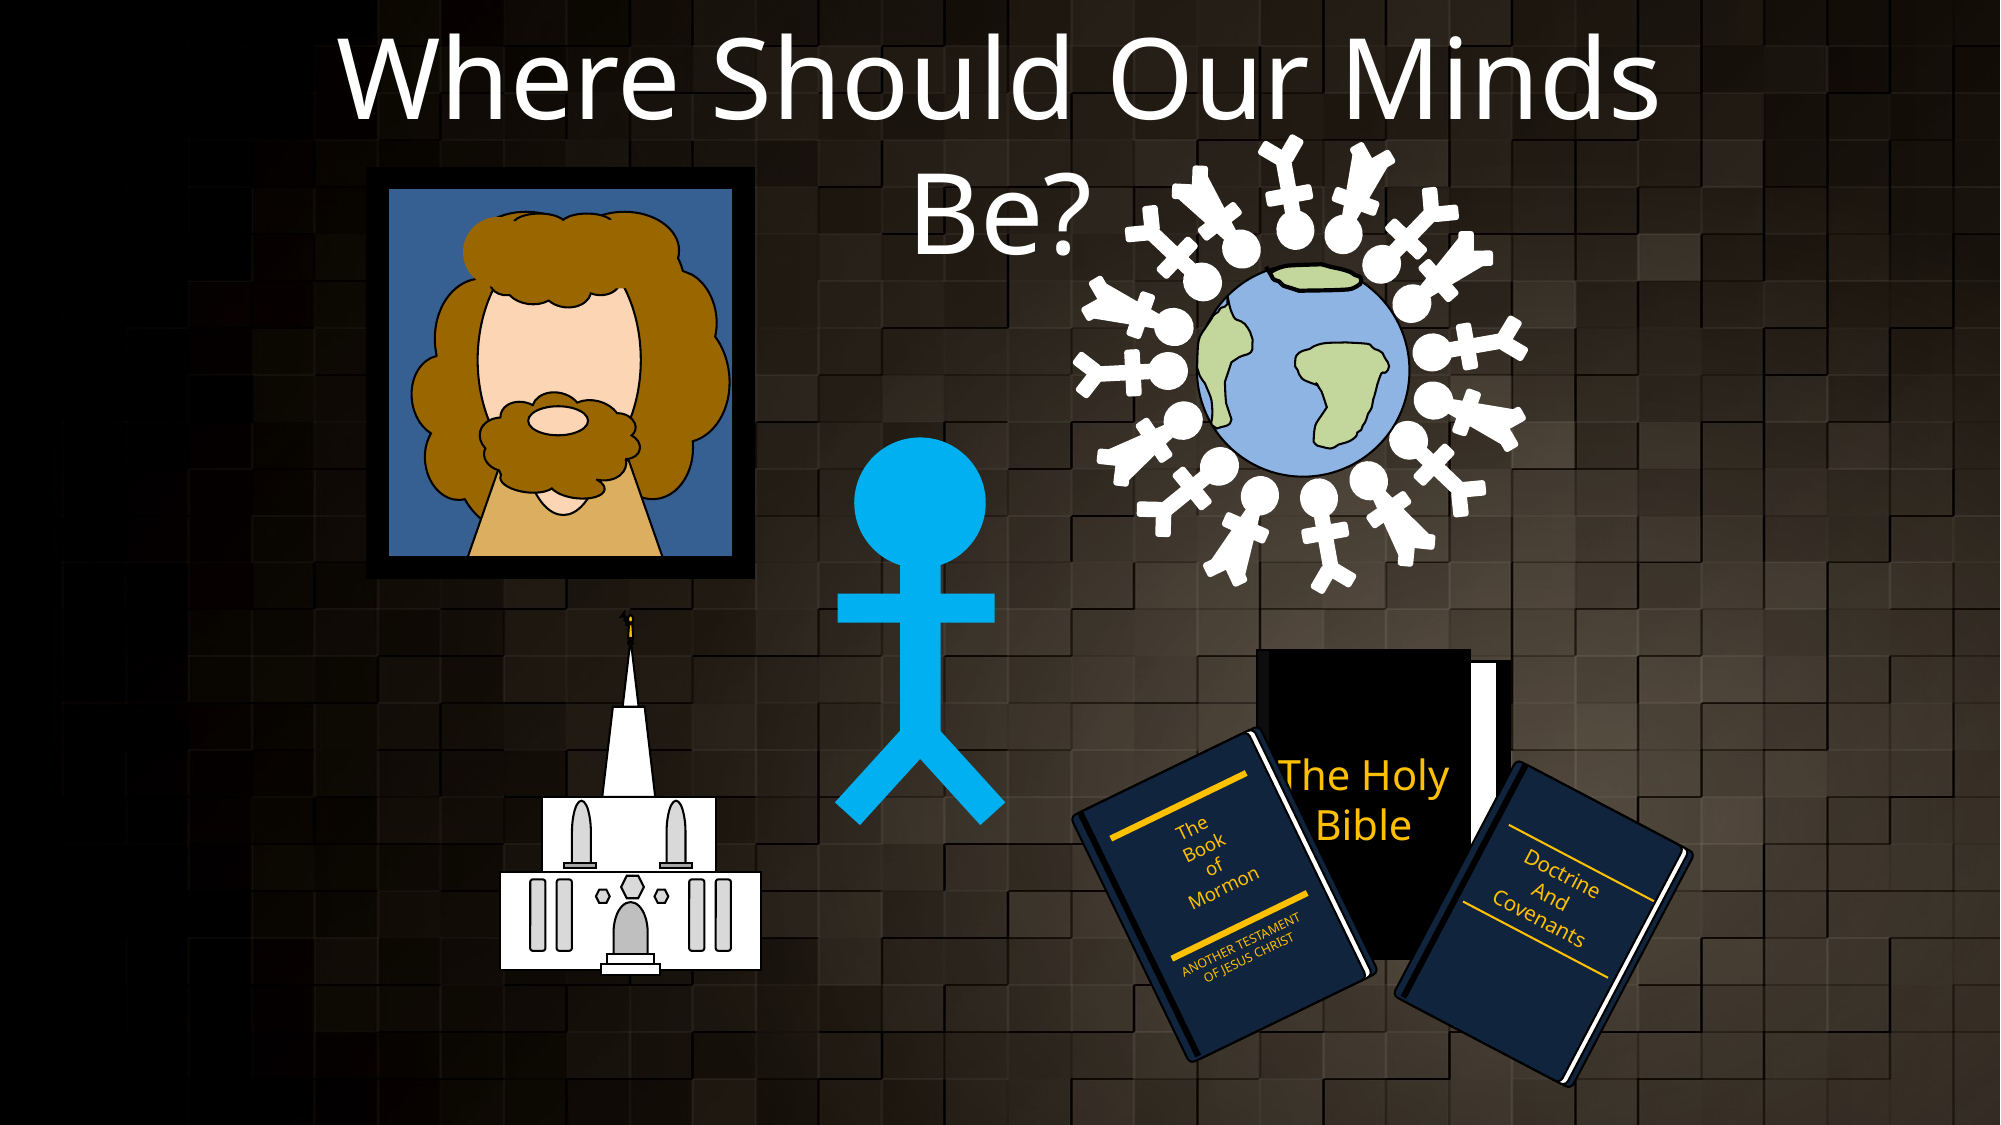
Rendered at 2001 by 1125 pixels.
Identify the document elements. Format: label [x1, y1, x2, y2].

text_box [1074, 137, 1525, 591]
text_box [499, 612, 762, 975]
text_box [837, 437, 995, 830]
picture [0, 0, 2000, 1125]
text_box [1089, 649, 1670, 1055]
text_box [1196, 264, 1410, 477]
text_box [366, 167, 755, 578]
